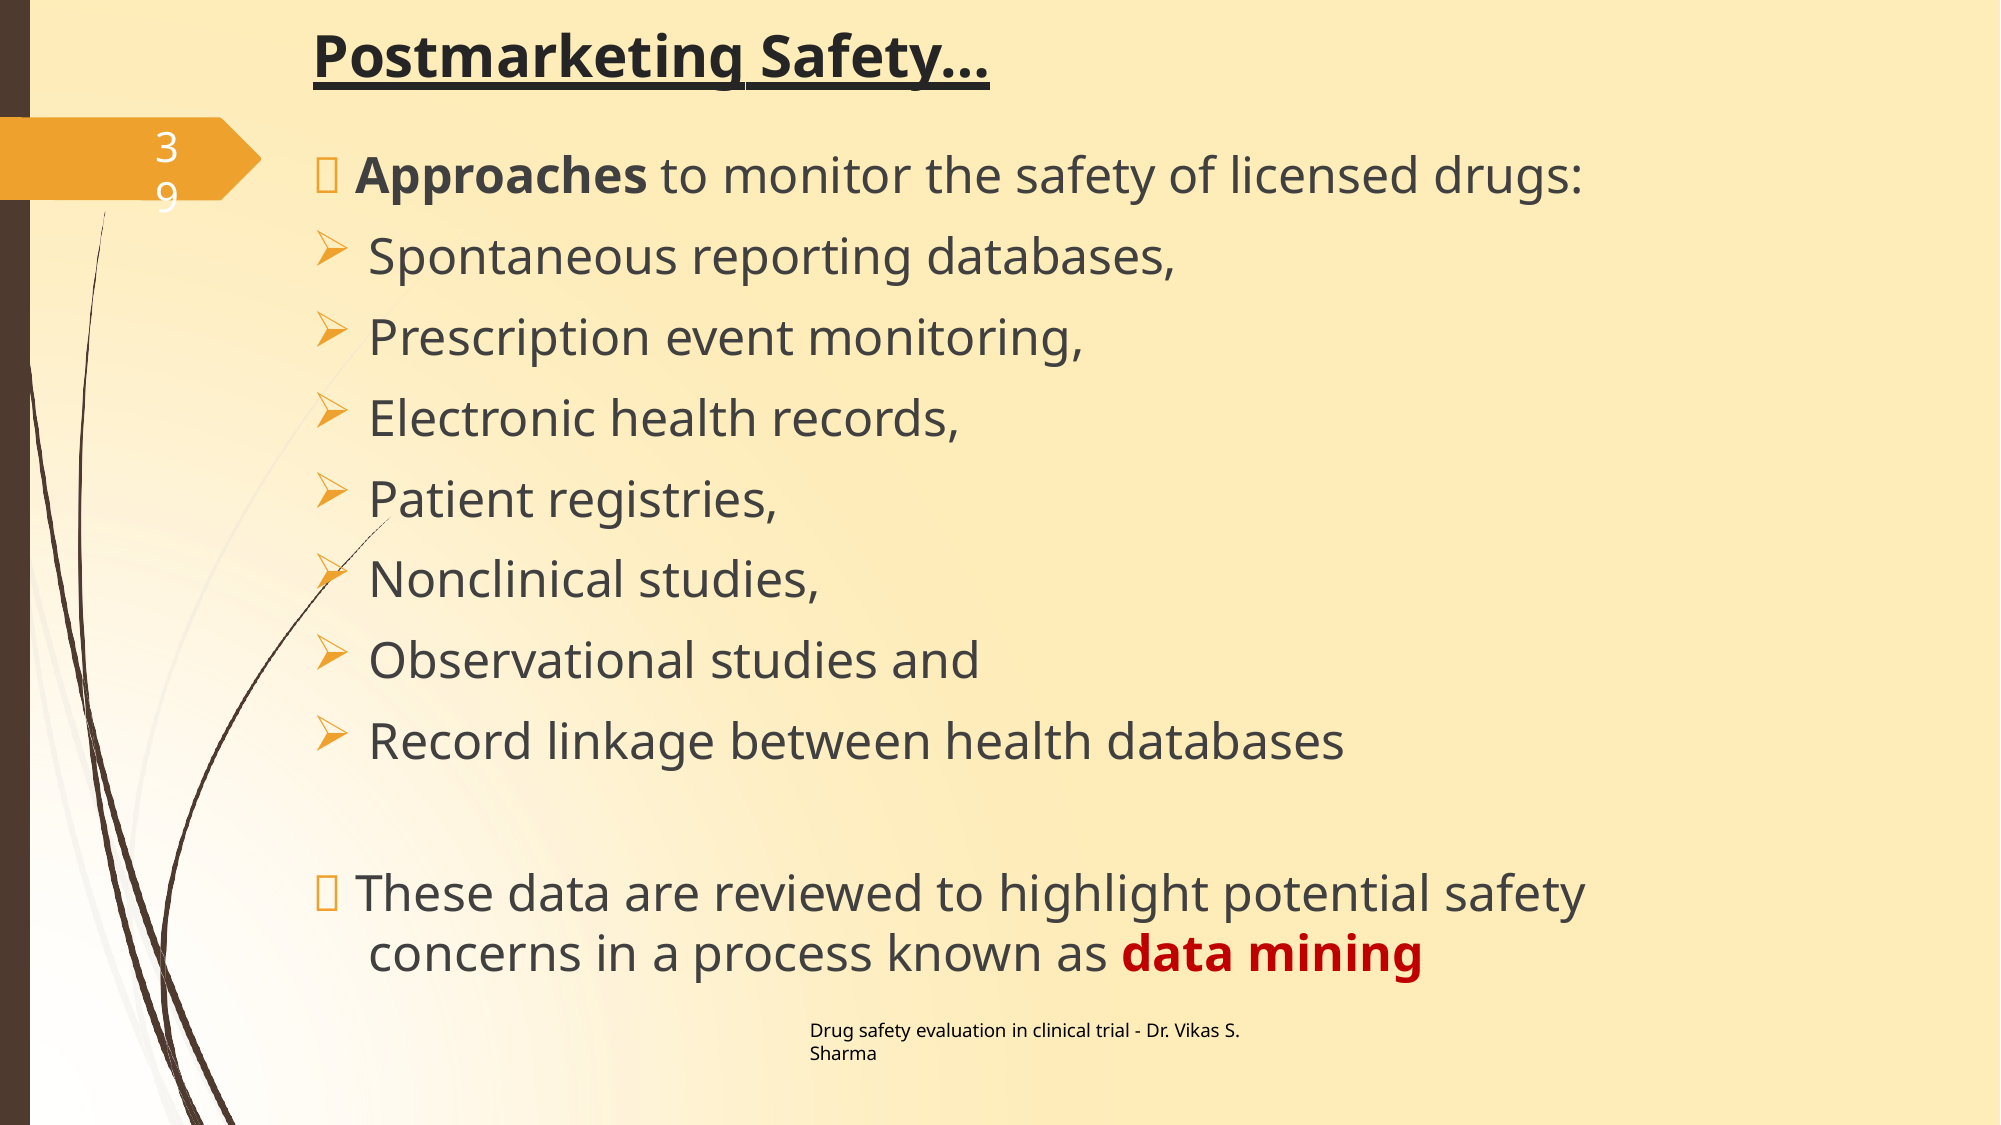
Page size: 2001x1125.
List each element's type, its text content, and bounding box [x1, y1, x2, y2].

text_box Drug safety evaluation in clinical trial - Dr. Vikas S. Sharma [807, 1016, 1292, 1065]
text_box 39 [152, 118, 203, 221]
text_box  These data are reviewed to highlight potential safety concerns in a process known as data mining [310, 859, 1712, 982]
text_box  Approaches to monitor the safety of licensed drugs: Spontaneous reporting databases, Prescription event monitoring, Electronic health records, Patient registries, Nonclinical studies, Observational studies and Record linkage between health databases [310, 120, 1681, 770]
title Postmarketing Safety… [310, 16, 999, 120]
picture [30, 0, 2000, 1125]
